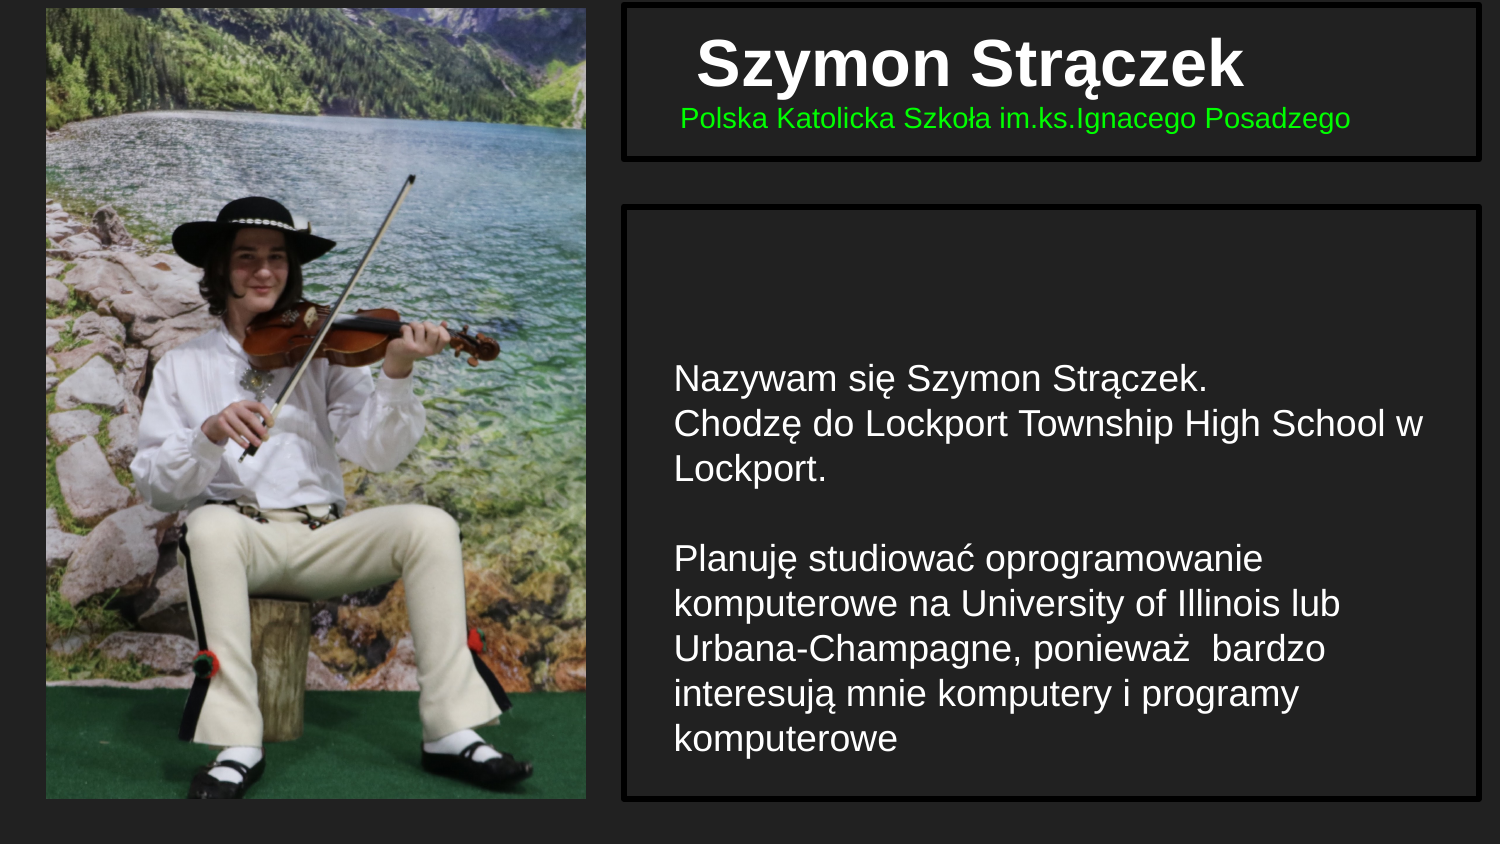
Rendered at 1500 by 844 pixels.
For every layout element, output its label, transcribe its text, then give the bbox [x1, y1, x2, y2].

picture [46, 8, 586, 800]
text_box [623, 206, 1479, 799]
text_box Szymon Strączek Polska Katolicka Szkoła im.ks.Ignacego Posadzego [623, 4, 1479, 160]
text_box Nazywam się Szymon Strączek. Chodzę do Lockport Township High School w Lockport. Planuję studiować oprogramowanie komputerowe na University of Illinois lub Urbana-Champagne, ponieważ bardzo interesują mnie komputery i programy komputerowe [658, 346, 1469, 767]
